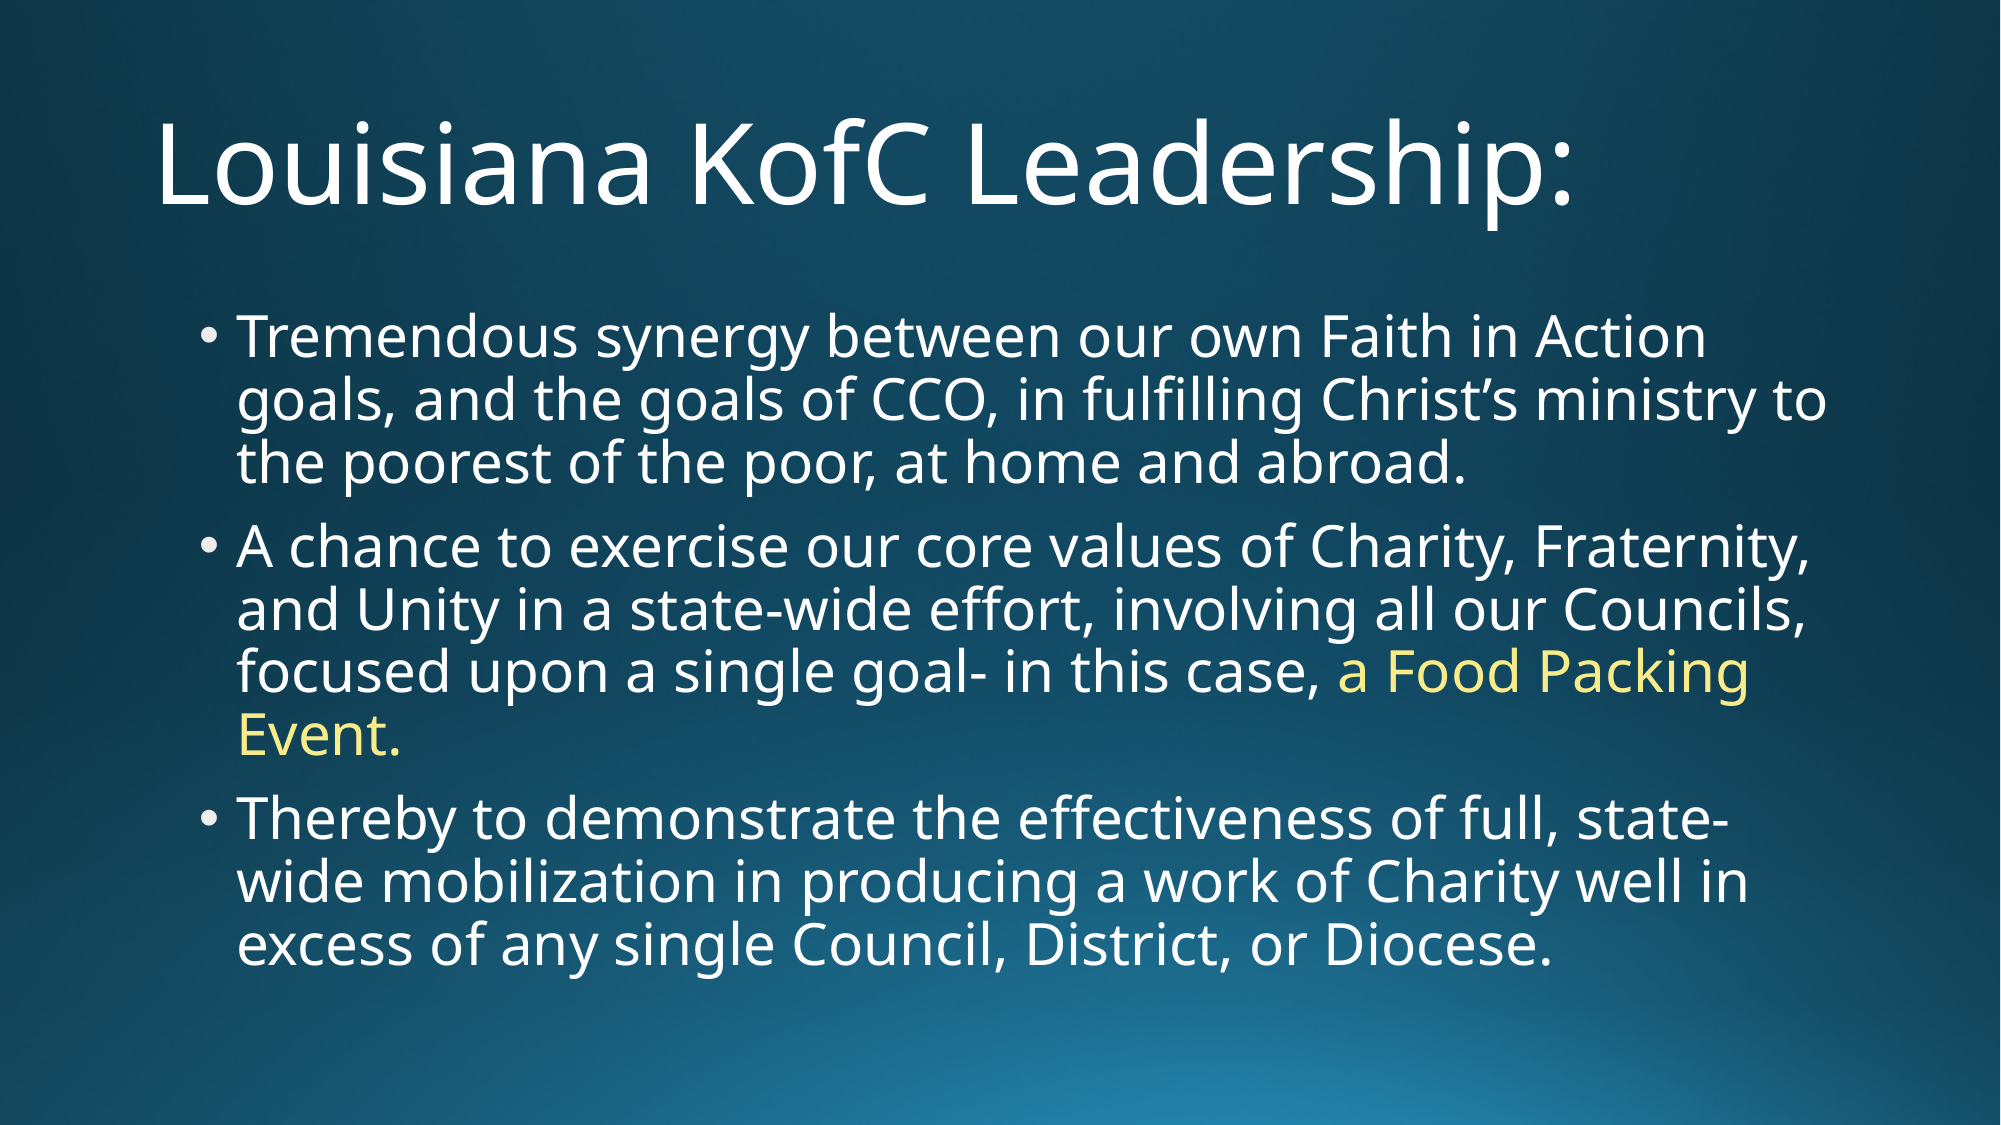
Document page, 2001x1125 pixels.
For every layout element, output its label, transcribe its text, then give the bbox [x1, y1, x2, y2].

title Louisiana KofC Leadership: [137, 59, 1863, 278]
list Tremendous synergy between our own Faith in Action goals, and the goals of CCO, in fulfilling Christ’s ministry to the poorest of the poor, at home and abroad. A chance to exercise our core values of Charity, Fraternity, and Unity in a state-wide effort, involving all our Councils, focused upon a single goal- in this case, a Food Packing Event. Thereby to demonstrate the effectiveness of full, state-wide mobilization in producing a work of Charity well in excess of any single Council, District, or Diocese. [183, 299, 1863, 1014]
picture [0, 0, 2001, 1125]
